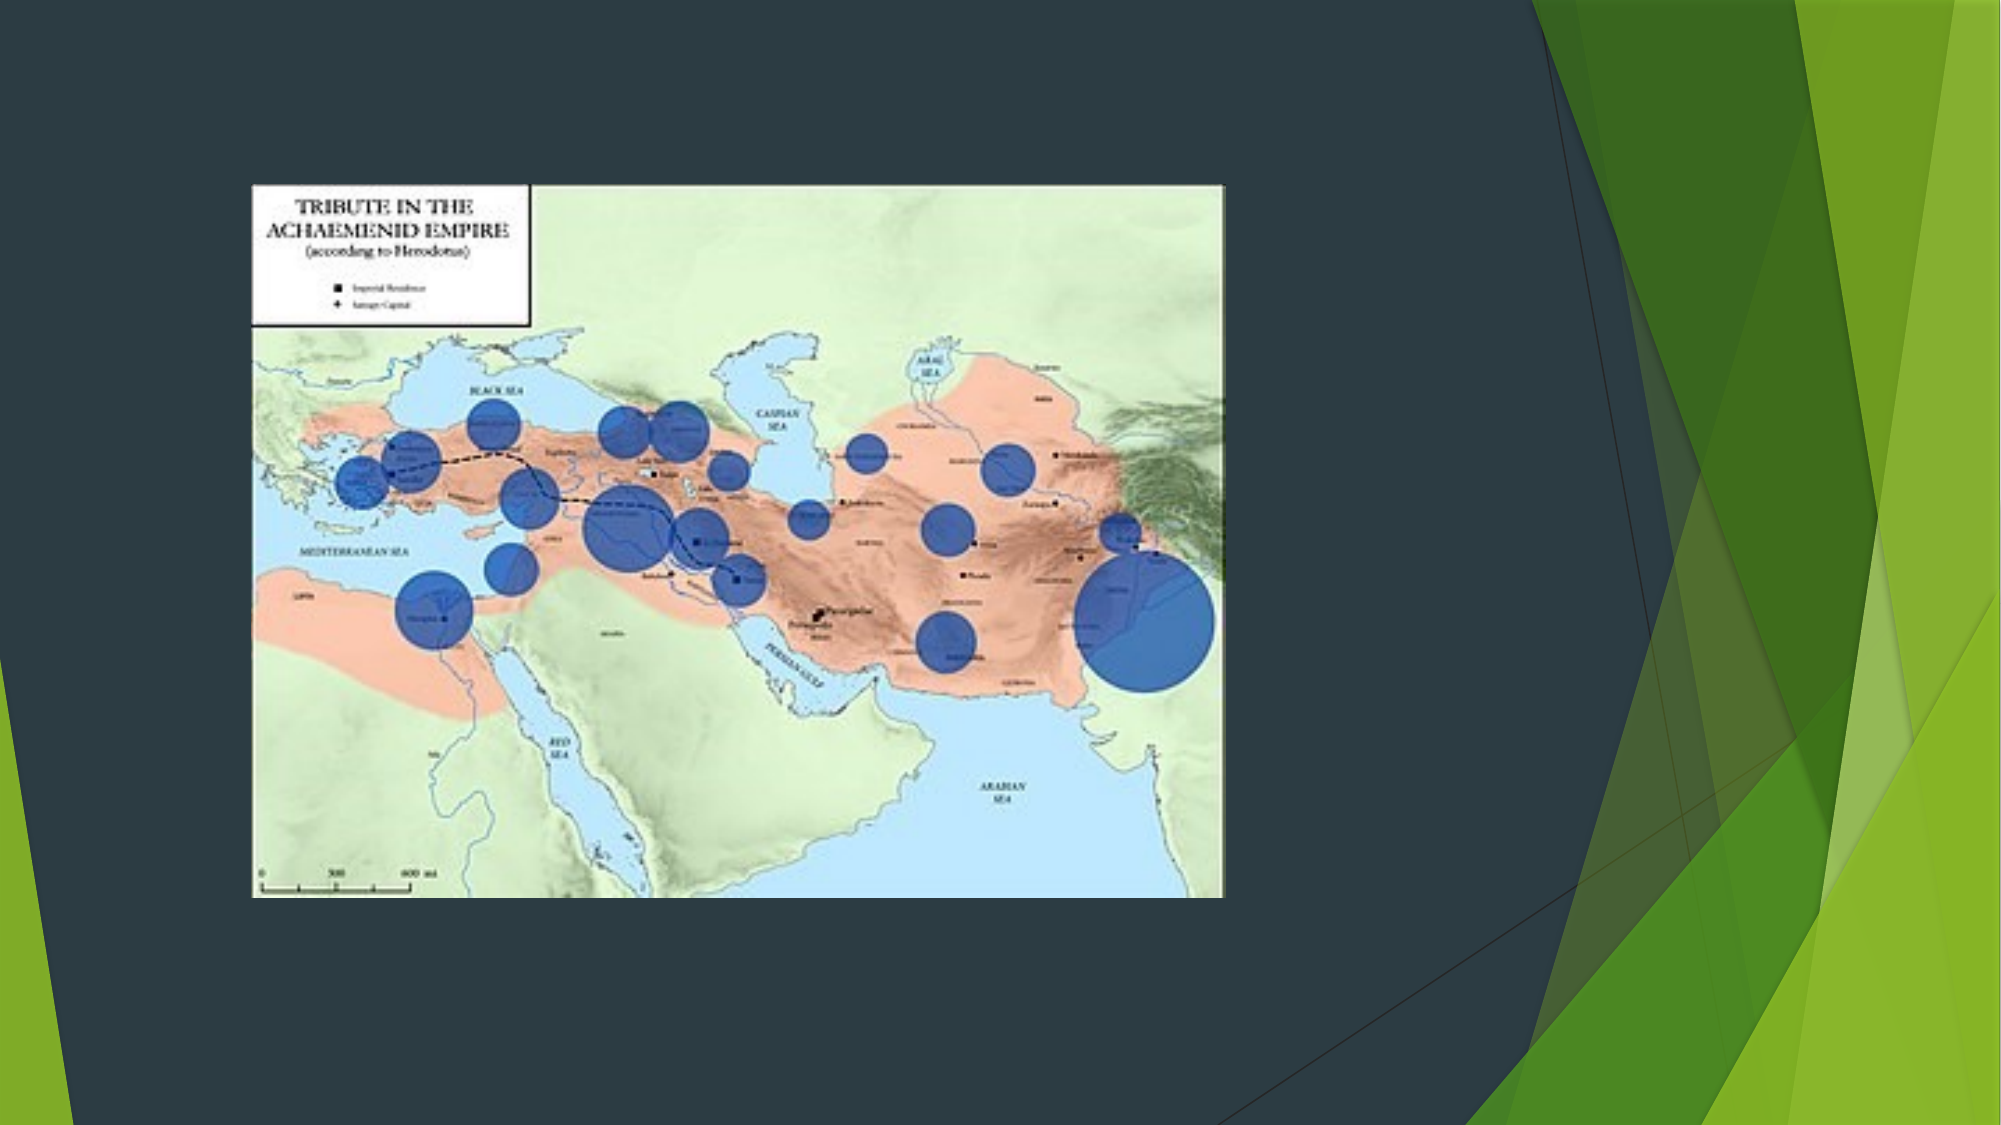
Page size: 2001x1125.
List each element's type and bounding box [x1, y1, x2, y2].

picture [250, 184, 1226, 899]
